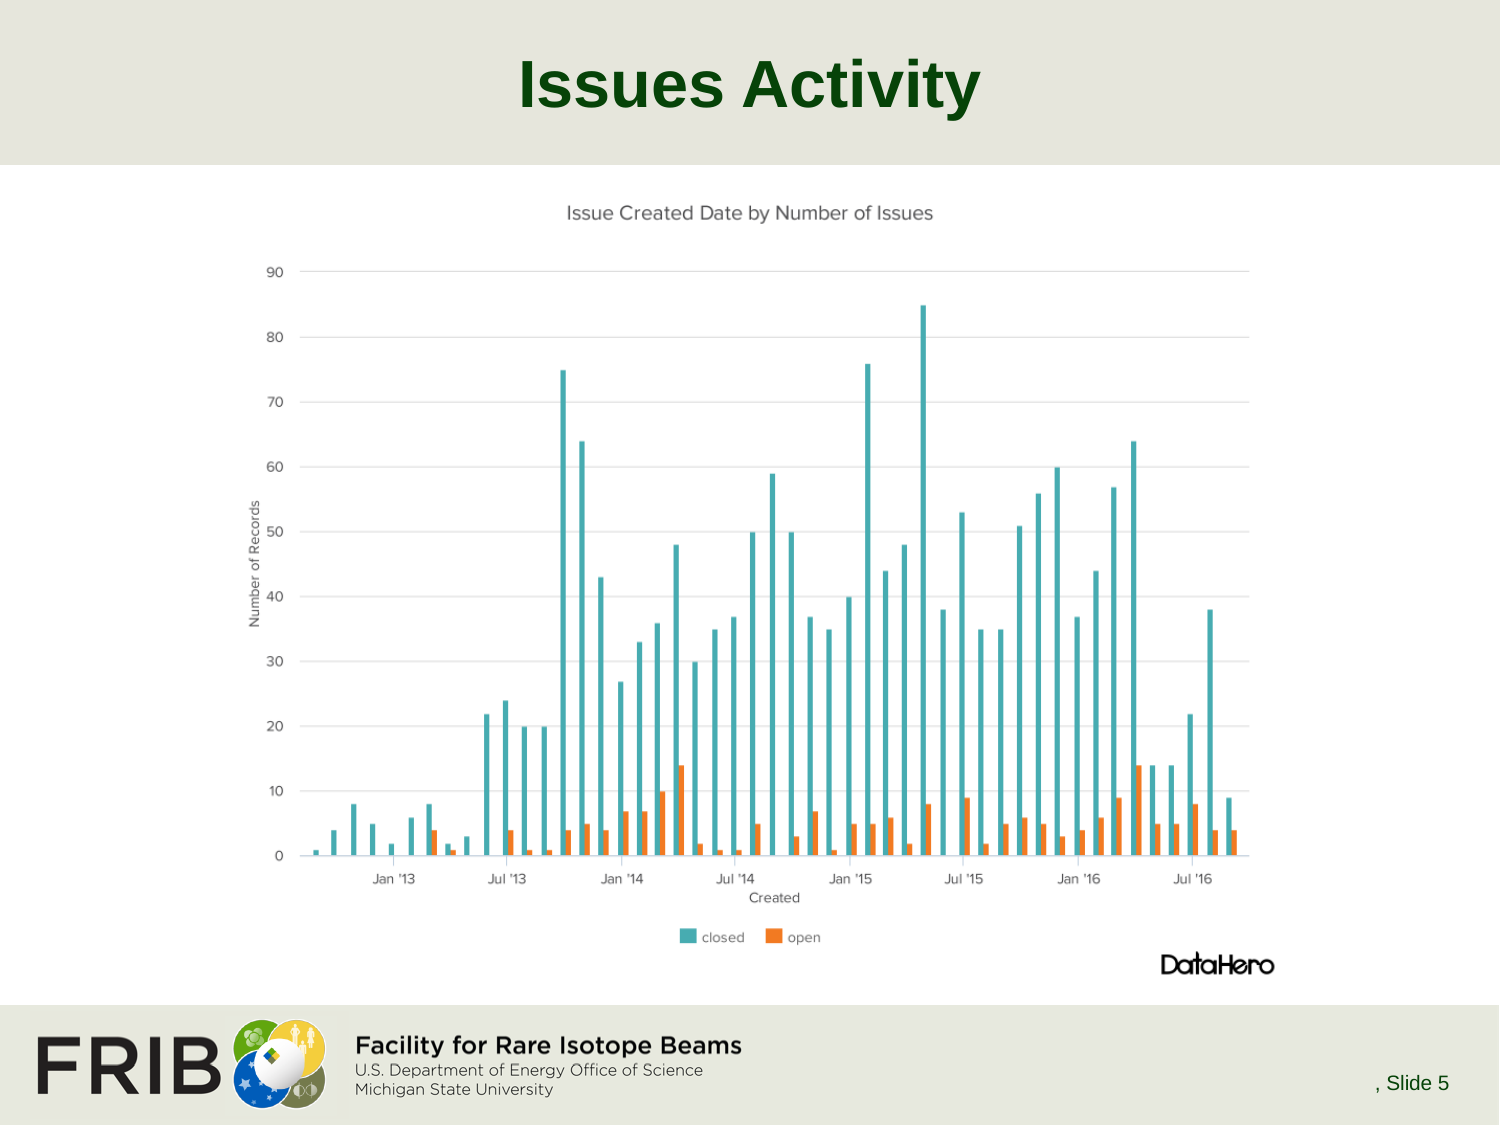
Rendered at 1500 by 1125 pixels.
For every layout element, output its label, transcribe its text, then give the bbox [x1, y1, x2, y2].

picture [214, 182, 1286, 987]
picture [0, 0, 1500, 165]
footer E. Berryman, June 2018 EPICS Collaboration Meeting [679, 1042, 1374, 1103]
slide_number , Slide 5 [1374, 1042, 1500, 1103]
picture [0, 1005, 1499, 1125]
title Issues Activity [11, 46, 1489, 128]
